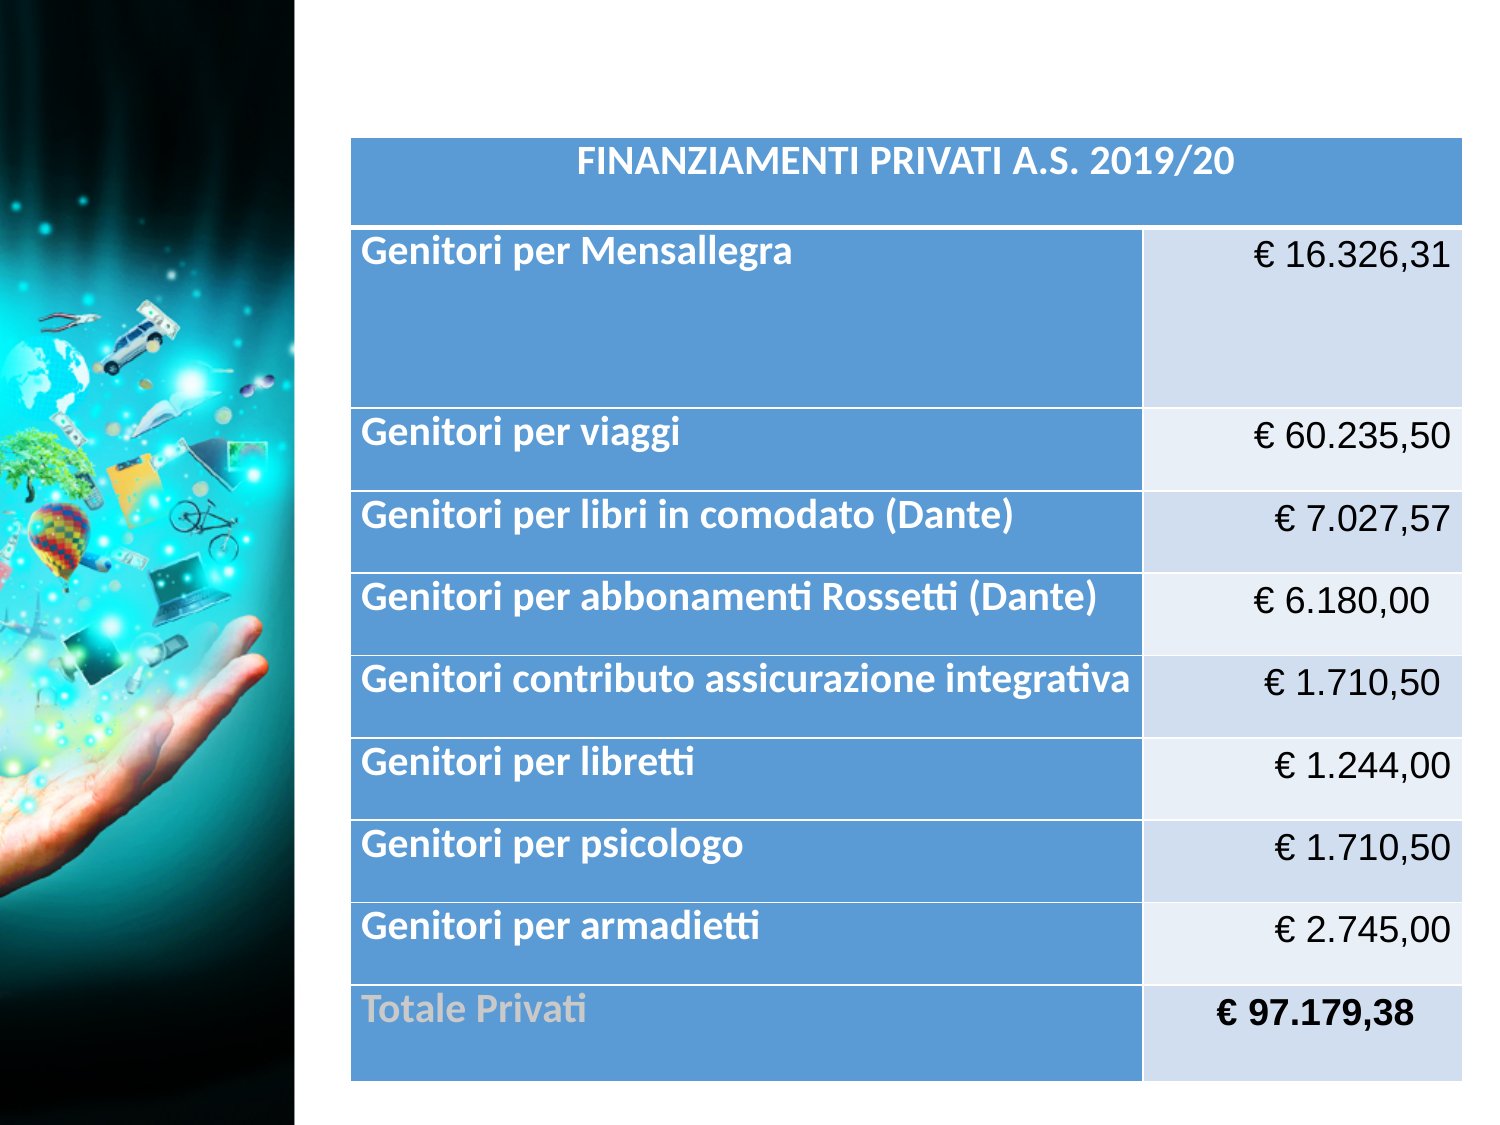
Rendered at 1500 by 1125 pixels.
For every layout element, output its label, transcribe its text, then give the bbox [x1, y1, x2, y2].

table_cell € 97.179,38 [1144, 986, 1462, 1081]
table_cell Genitori per abbonamenti Rossetti (Dante) [351, 574, 1142, 655]
table_header FINANZIAMENTI PRIVATI A.S. 2019/20 [351, 138, 1462, 225]
table_cell € 1.244,00 [1144, 739, 1462, 819]
table_cell Genitori contributo assicurazione integrativa [351, 656, 1142, 737]
table_cell Genitori per libri in comodato (Dante) [351, 492, 1142, 572]
table_cell € 1.710,50 [1144, 656, 1462, 737]
table_cell € 7.027,57 [1144, 492, 1462, 572]
table_cell € 6.180,00 [1144, 574, 1462, 655]
picture [0, 0, 1500, 1125]
table_cell Totale Privati [351, 986, 1142, 1081]
table_cell Genitori per armadietti [351, 903, 1142, 984]
table_cell € 1.710,50 [1144, 821, 1462, 902]
table_cell € 60.235,50 [1144, 409, 1462, 490]
table_cell Genitori per Mensallegra [351, 230, 1142, 407]
table_cell Genitori per viaggi [351, 409, 1142, 490]
table_cell € 2.745,00 [1144, 903, 1462, 984]
table_cell Genitori per libretti [351, 739, 1142, 819]
table_cell Genitori per psicologo [351, 821, 1142, 902]
table_cell € 16.326,31 [1144, 230, 1462, 407]
